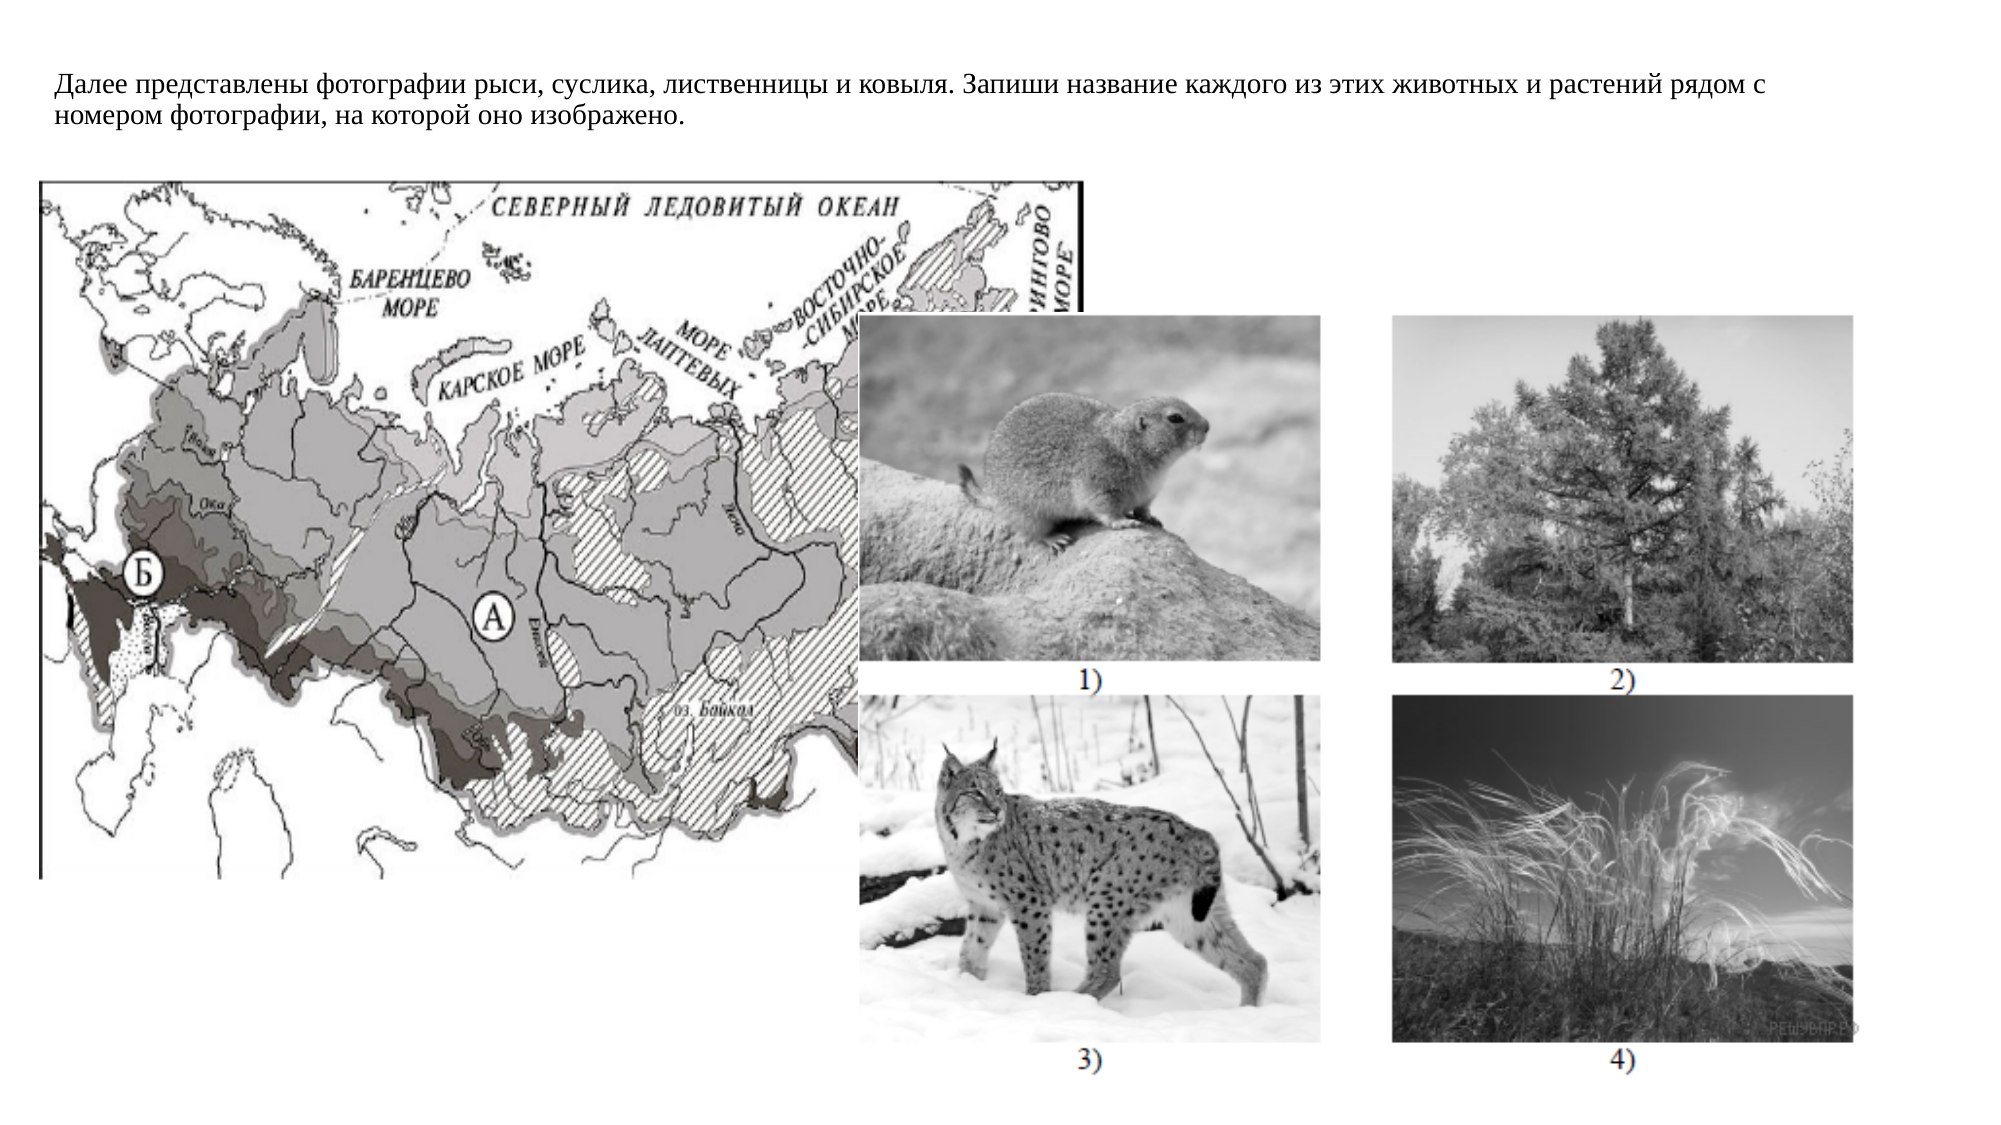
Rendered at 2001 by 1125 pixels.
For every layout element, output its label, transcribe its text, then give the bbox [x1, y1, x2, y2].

picture [858, 312, 1863, 1077]
title Далее представлены фотографии рыси, суслика, лиственницы и ковыля. Запиши название каждого из этих животных и растений рядом с номером фотографии, на которой оно изображено. [39, 59, 1863, 196]
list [39, 177, 1086, 887]
